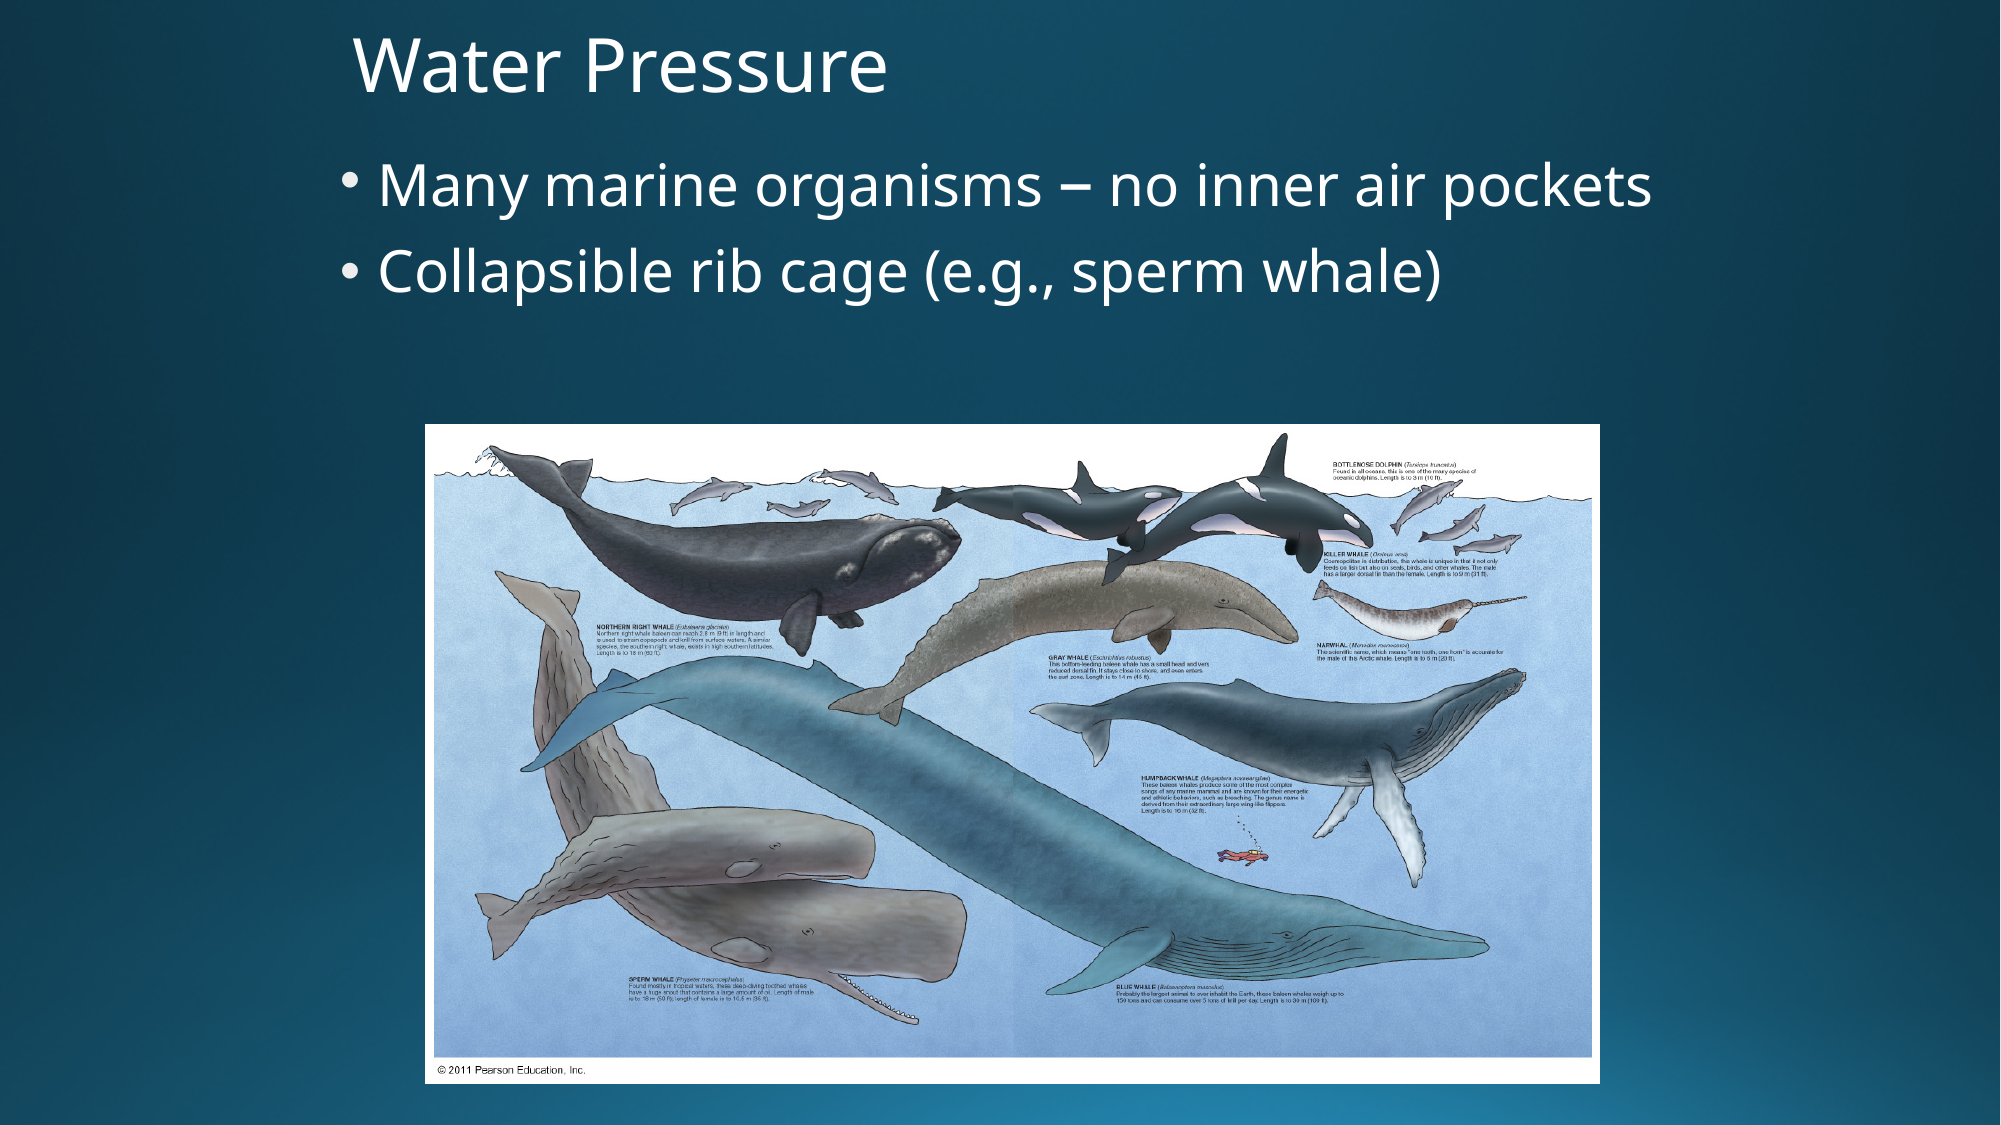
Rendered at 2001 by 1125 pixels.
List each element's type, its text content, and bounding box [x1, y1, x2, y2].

picture [0, 0, 2001, 1125]
list Many marine organisms – no inner air pockets Collapsible rib cage (e.g., sperm whale) [324, 137, 1675, 880]
title Water Pressure [337, 0, 1688, 150]
